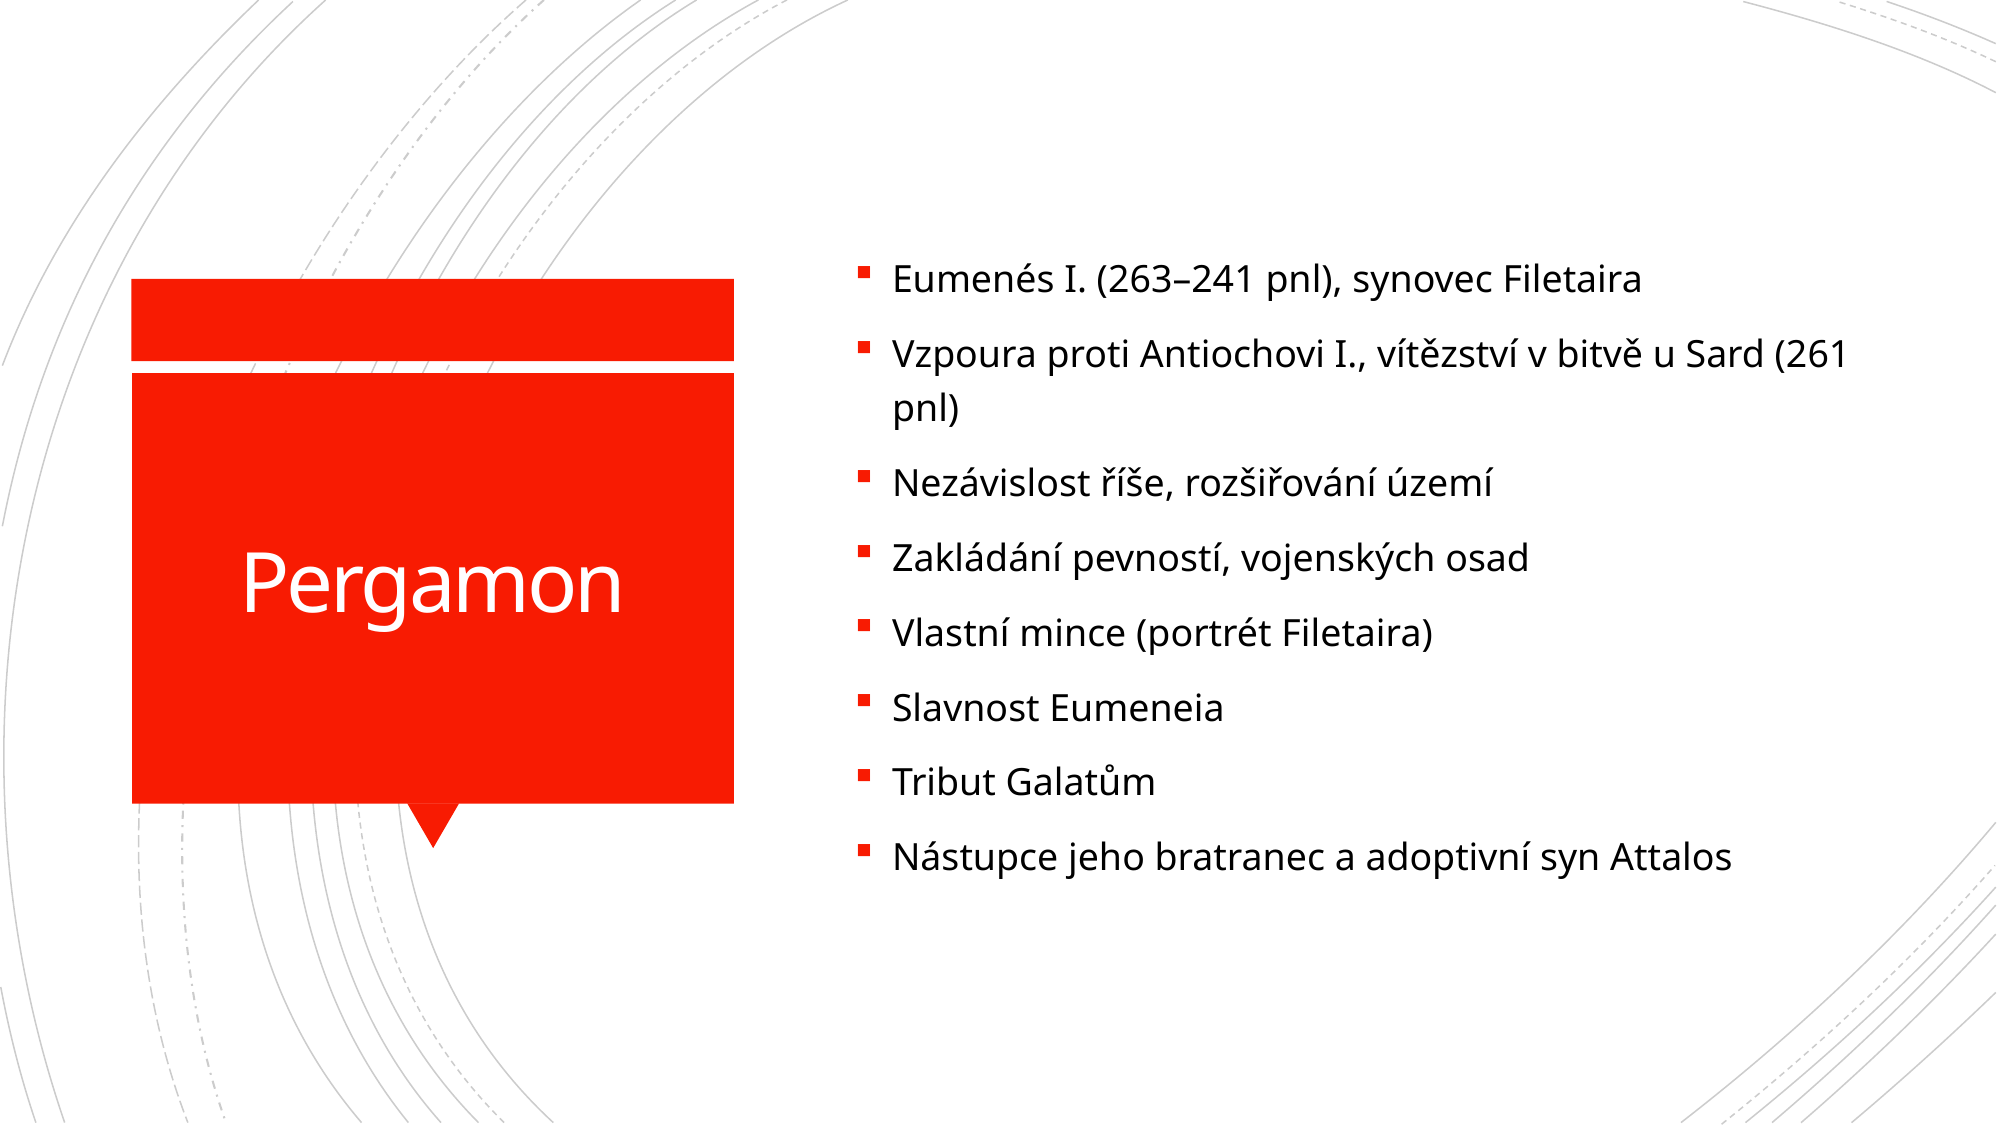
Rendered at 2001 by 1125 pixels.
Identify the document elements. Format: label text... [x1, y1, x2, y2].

list Eumenés I. (263–241 pnl), synovec Filetaira Vzpoura proti Antiochovi I., vítězství v bitvě u Sard (261 pnl) Nezávislost říše, rozšiřování území Zakládání pevností, vojenských osad Vlastní mince (portrét Filetaira) Slavnost Eumeneia Tribut Galatům Nástupce jeho bratranec a adoptivní syn Attalos [839, 131, 1871, 993]
title Pergamon [145, 385, 720, 789]
